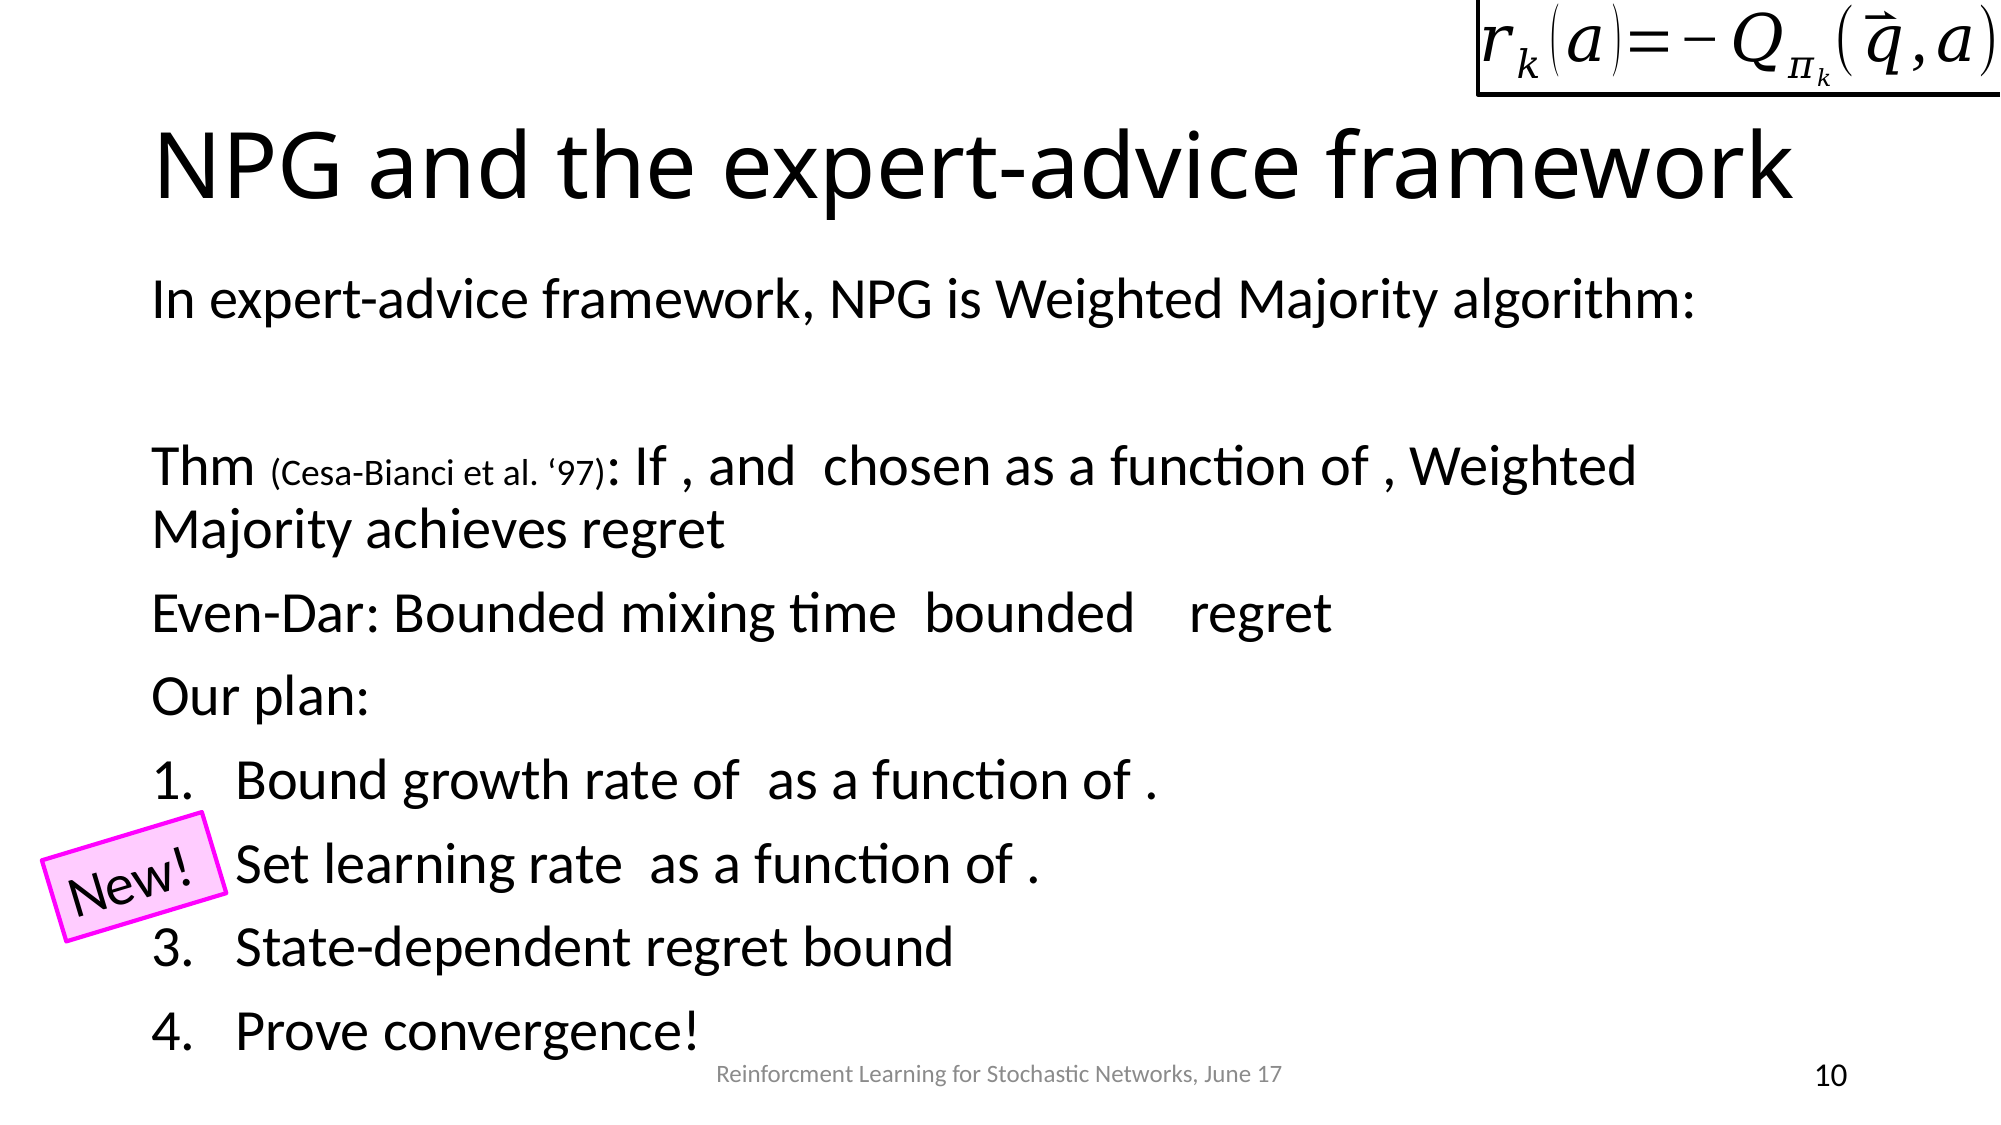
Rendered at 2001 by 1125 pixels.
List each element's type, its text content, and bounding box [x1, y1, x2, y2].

title NPG and the expert-advice framework [137, 59, 1863, 278]
slide_number 10 [1412, 1042, 1863, 1103]
text_box New! [41, 812, 227, 942]
footer Reinforcment Learning for Stochastic Networks, June 17 [662, 1042, 1338, 1103]
